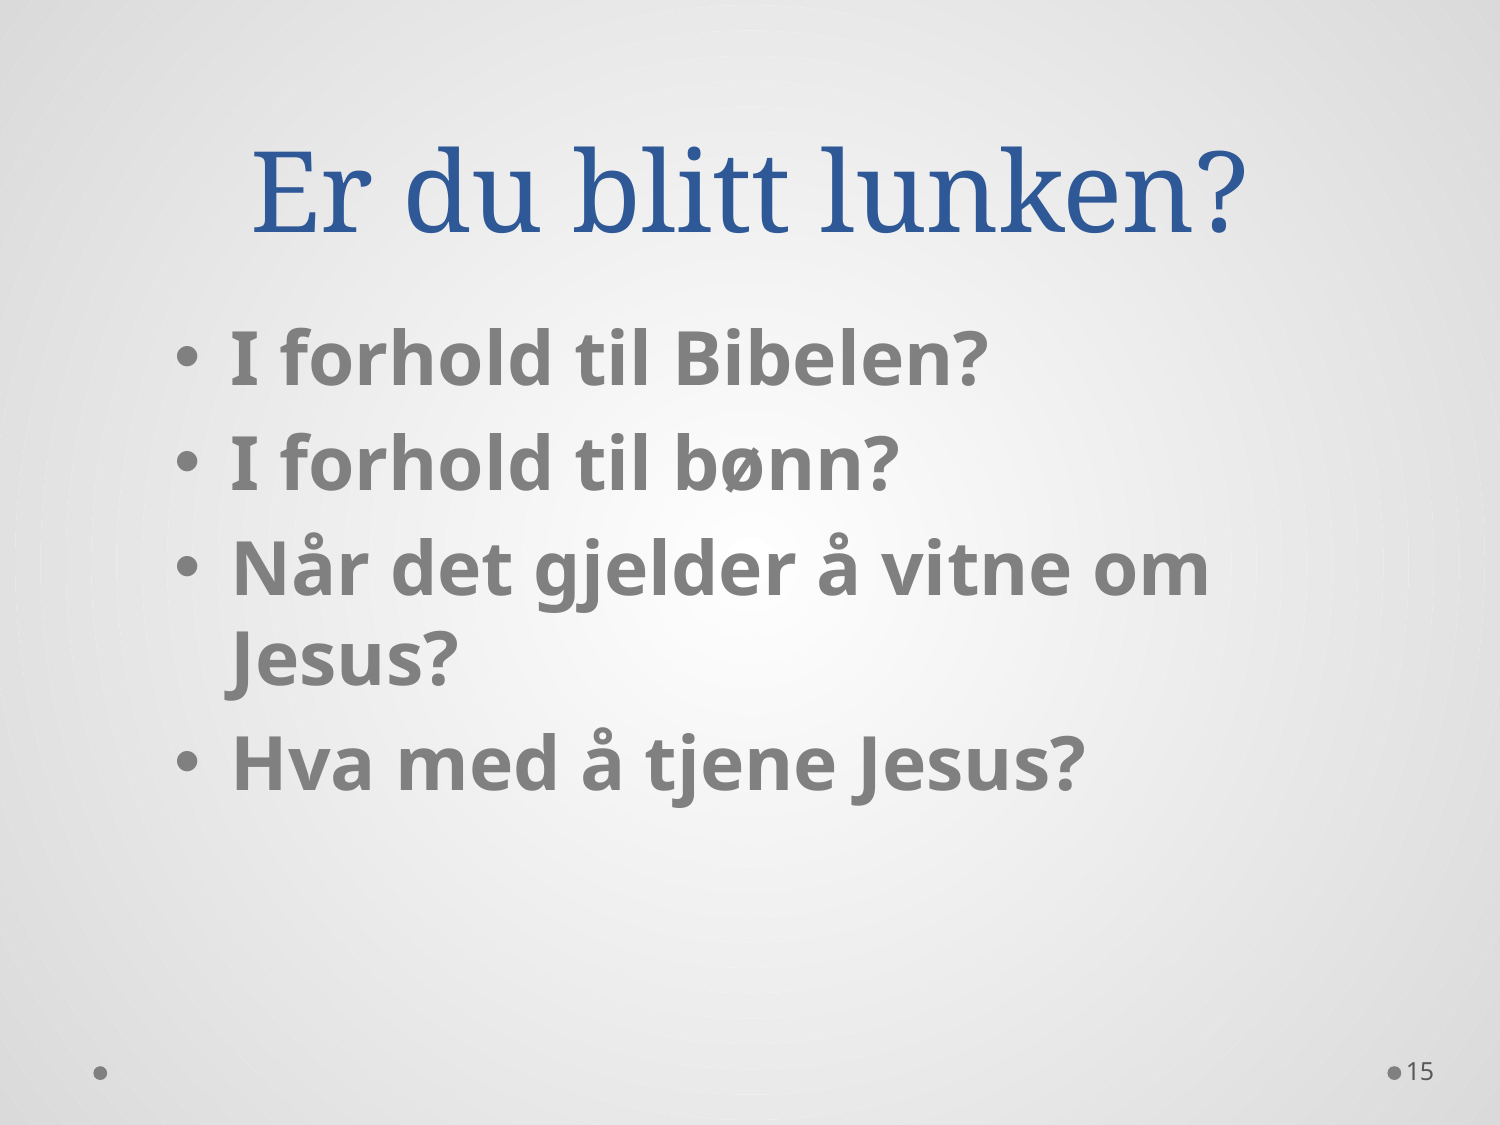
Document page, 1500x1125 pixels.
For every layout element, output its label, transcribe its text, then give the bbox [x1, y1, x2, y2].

slide_number 15 [1401, 1042, 1494, 1103]
title Er du blitt lunken? [75, 0, 1425, 263]
list I forhold til Bibelen? I forhold til bønn? Når det gjelder å vitne om Jesus? Hva med å tjene Jesus? [159, 302, 1425, 1005]
